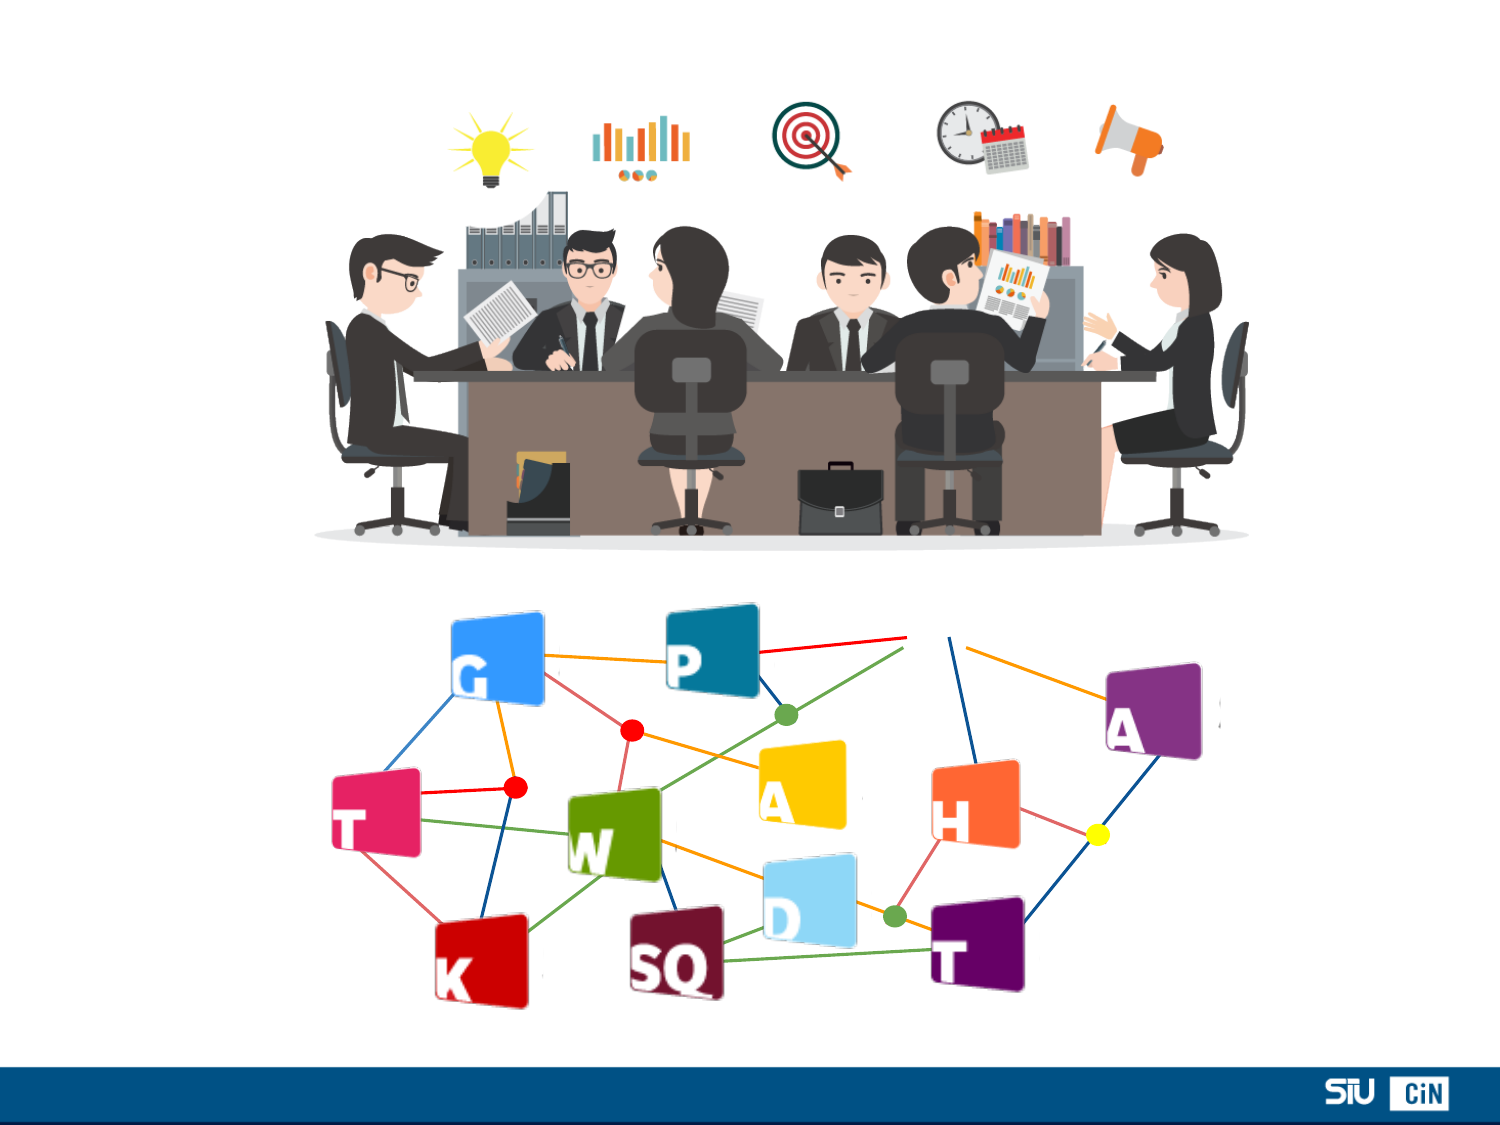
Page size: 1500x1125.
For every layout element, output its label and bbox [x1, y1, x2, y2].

picture [0, 0, 1500, 1125]
text_box [318, 564, 1221, 1029]
